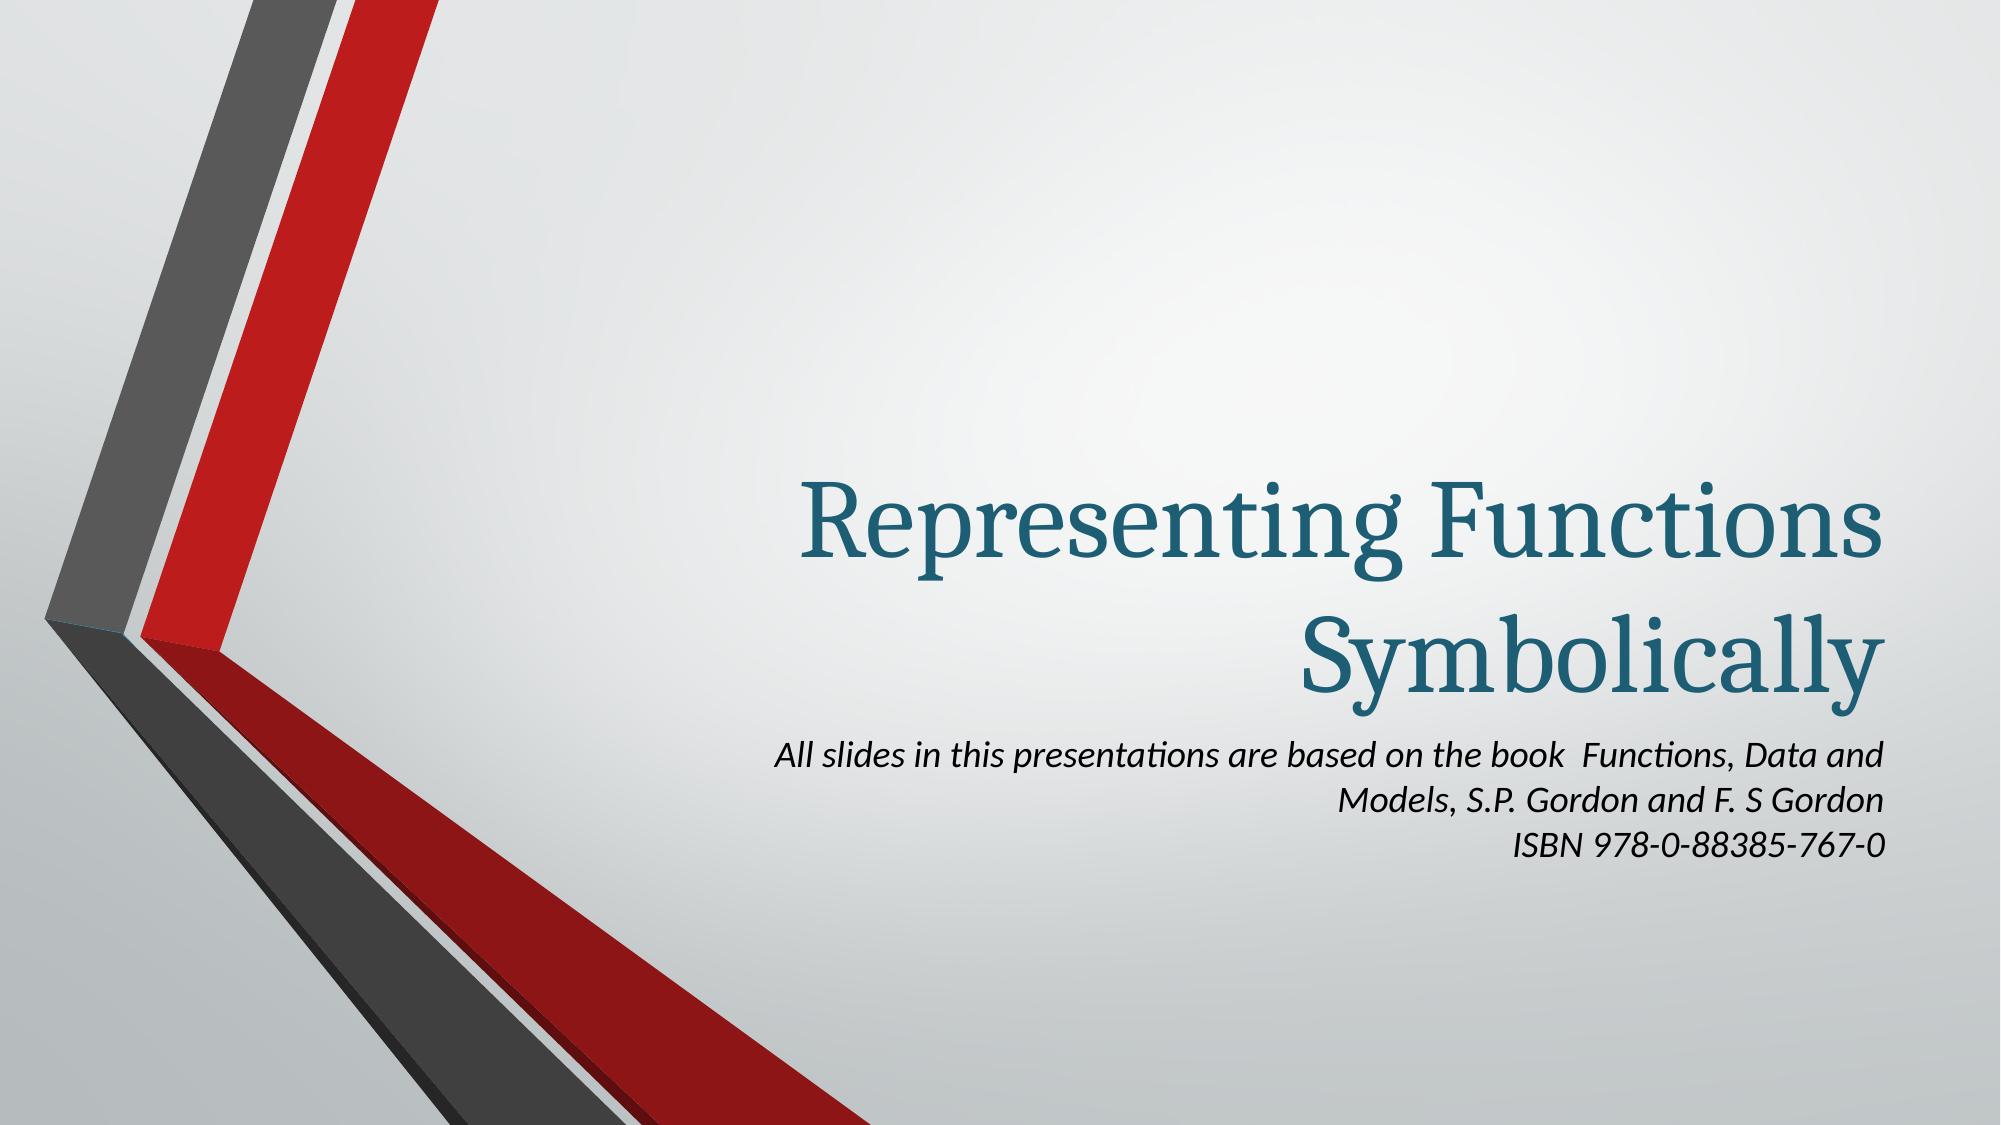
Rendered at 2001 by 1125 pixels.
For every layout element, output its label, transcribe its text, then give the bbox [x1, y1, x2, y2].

subtitle All slides in this presentations are based on the book Functions, Data and Models, S.P. Gordon and F. S Gordon ISBN 978-0-88385-767-0 [639, 722, 1900, 947]
title Representing Functions Symbolically [380, 149, 1900, 723]
